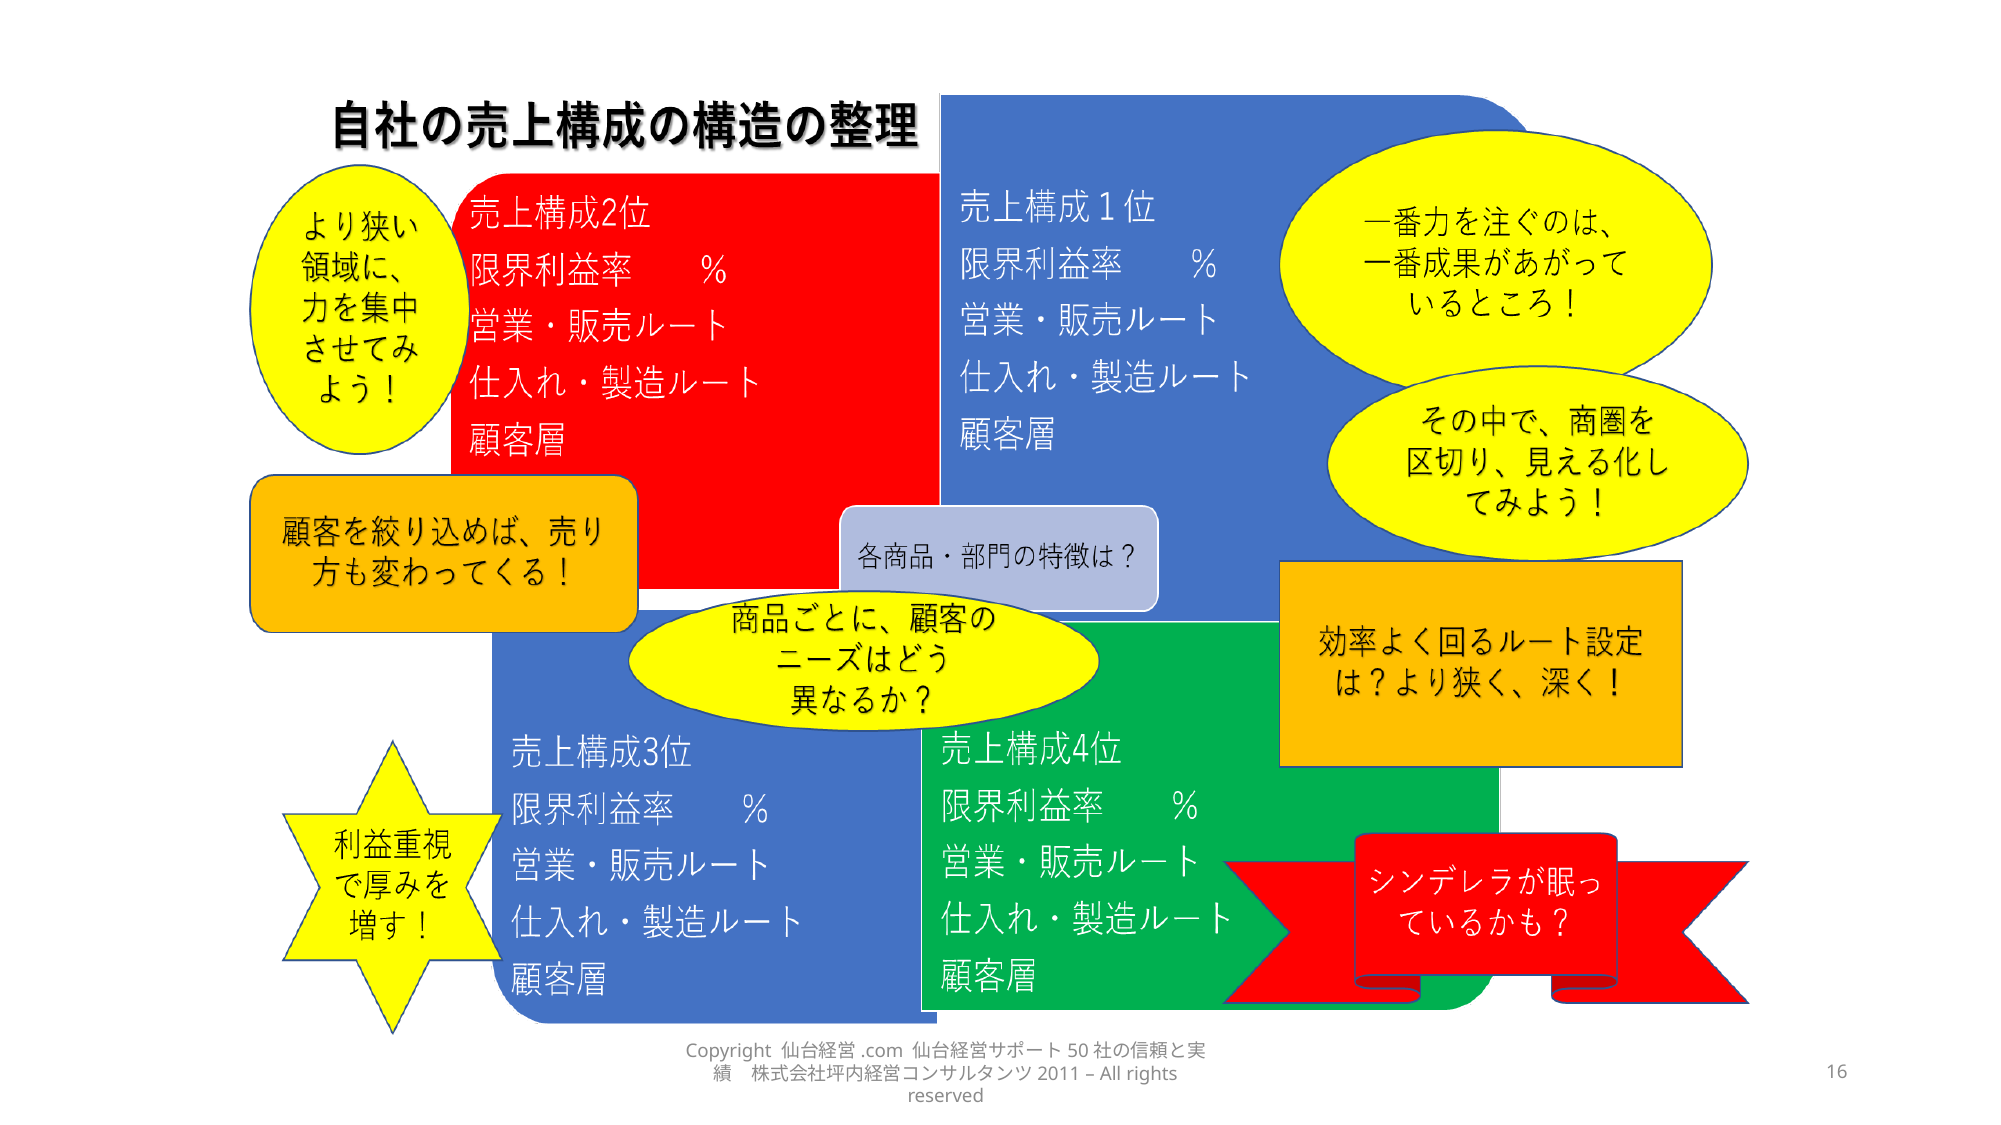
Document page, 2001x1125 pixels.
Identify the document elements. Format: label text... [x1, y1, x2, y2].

footer Copyright 仙台経営.com 仙台経営サポート50社の信頼と実績 株式会社坪内経営コンサルタンツ2011 – All rights reserved [662, 1043, 1230, 1103]
slide_number 16 [1412, 1042, 1863, 1103]
picture [249, 78, 1750, 1043]
